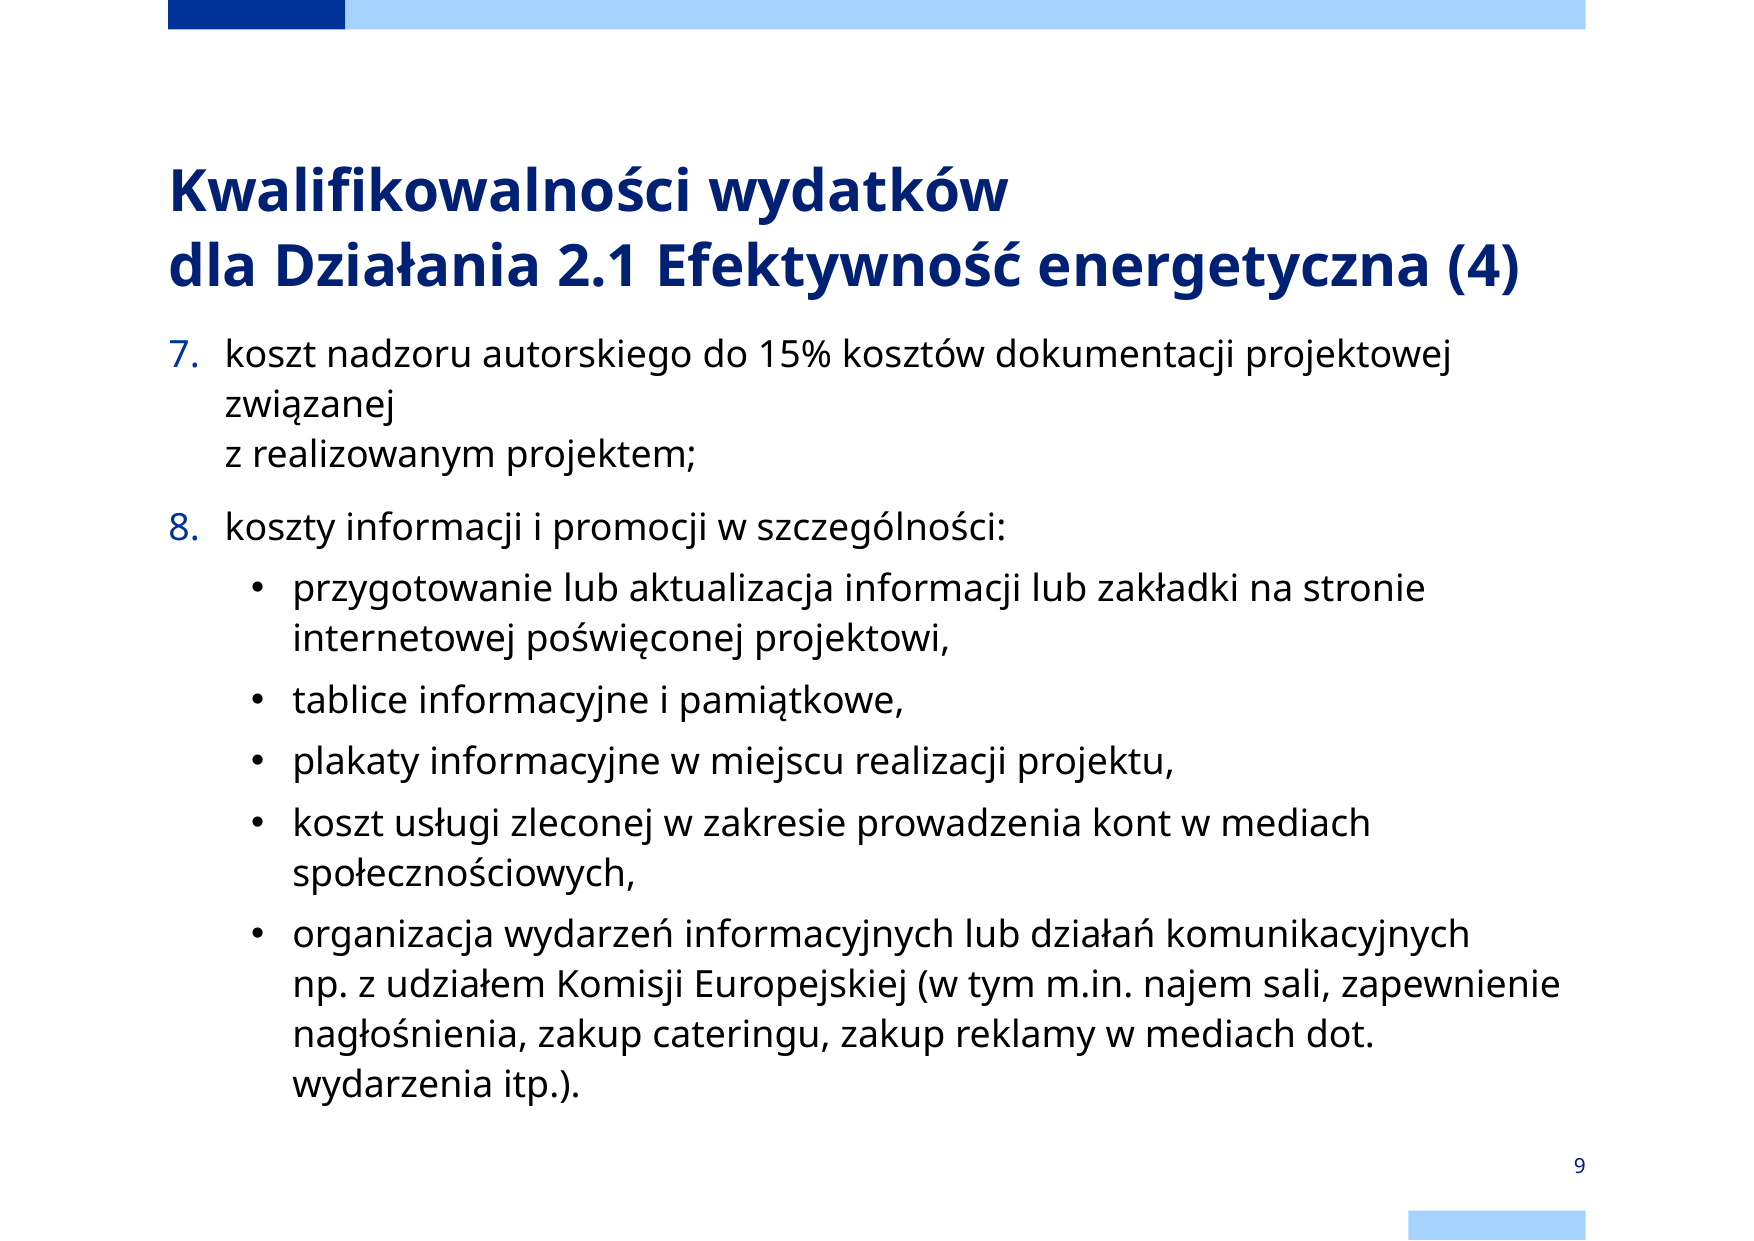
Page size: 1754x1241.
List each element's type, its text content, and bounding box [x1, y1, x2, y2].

slide_number 9 [1408, 1151, 1586, 1182]
list koszt nadzoru autorskiego do 15% kosztów dokumentacji projektowej związanej z realizowanym projektem; koszty informacji i promocji w szczególności: przygotowanie lub aktualizacja informacji lub zakładki na stronie internetowej poświęconej projektowi, tablice informacyjne i pamiątkowe, plakaty informacyjne w miejscu realizacji projektu, koszt usługi zleconej w zakresie prowadzenia kont w mediach społecznościowych, organizacja wydarzeń informacyjnych lub działań komunikacyjnych np. z udziałem Komisji Europejskiej (w tym m.in. najem sali, zapewnienie nagłośnienia, zakup cateringu, zakup reklamy w mediach dot. wydarzenia itp.). [168, 324, 1586, 1093]
title Kwalifikowalności wydatków dla Działania 2.1 Efektywność energetyczna (4) [168, 147, 1586, 324]
